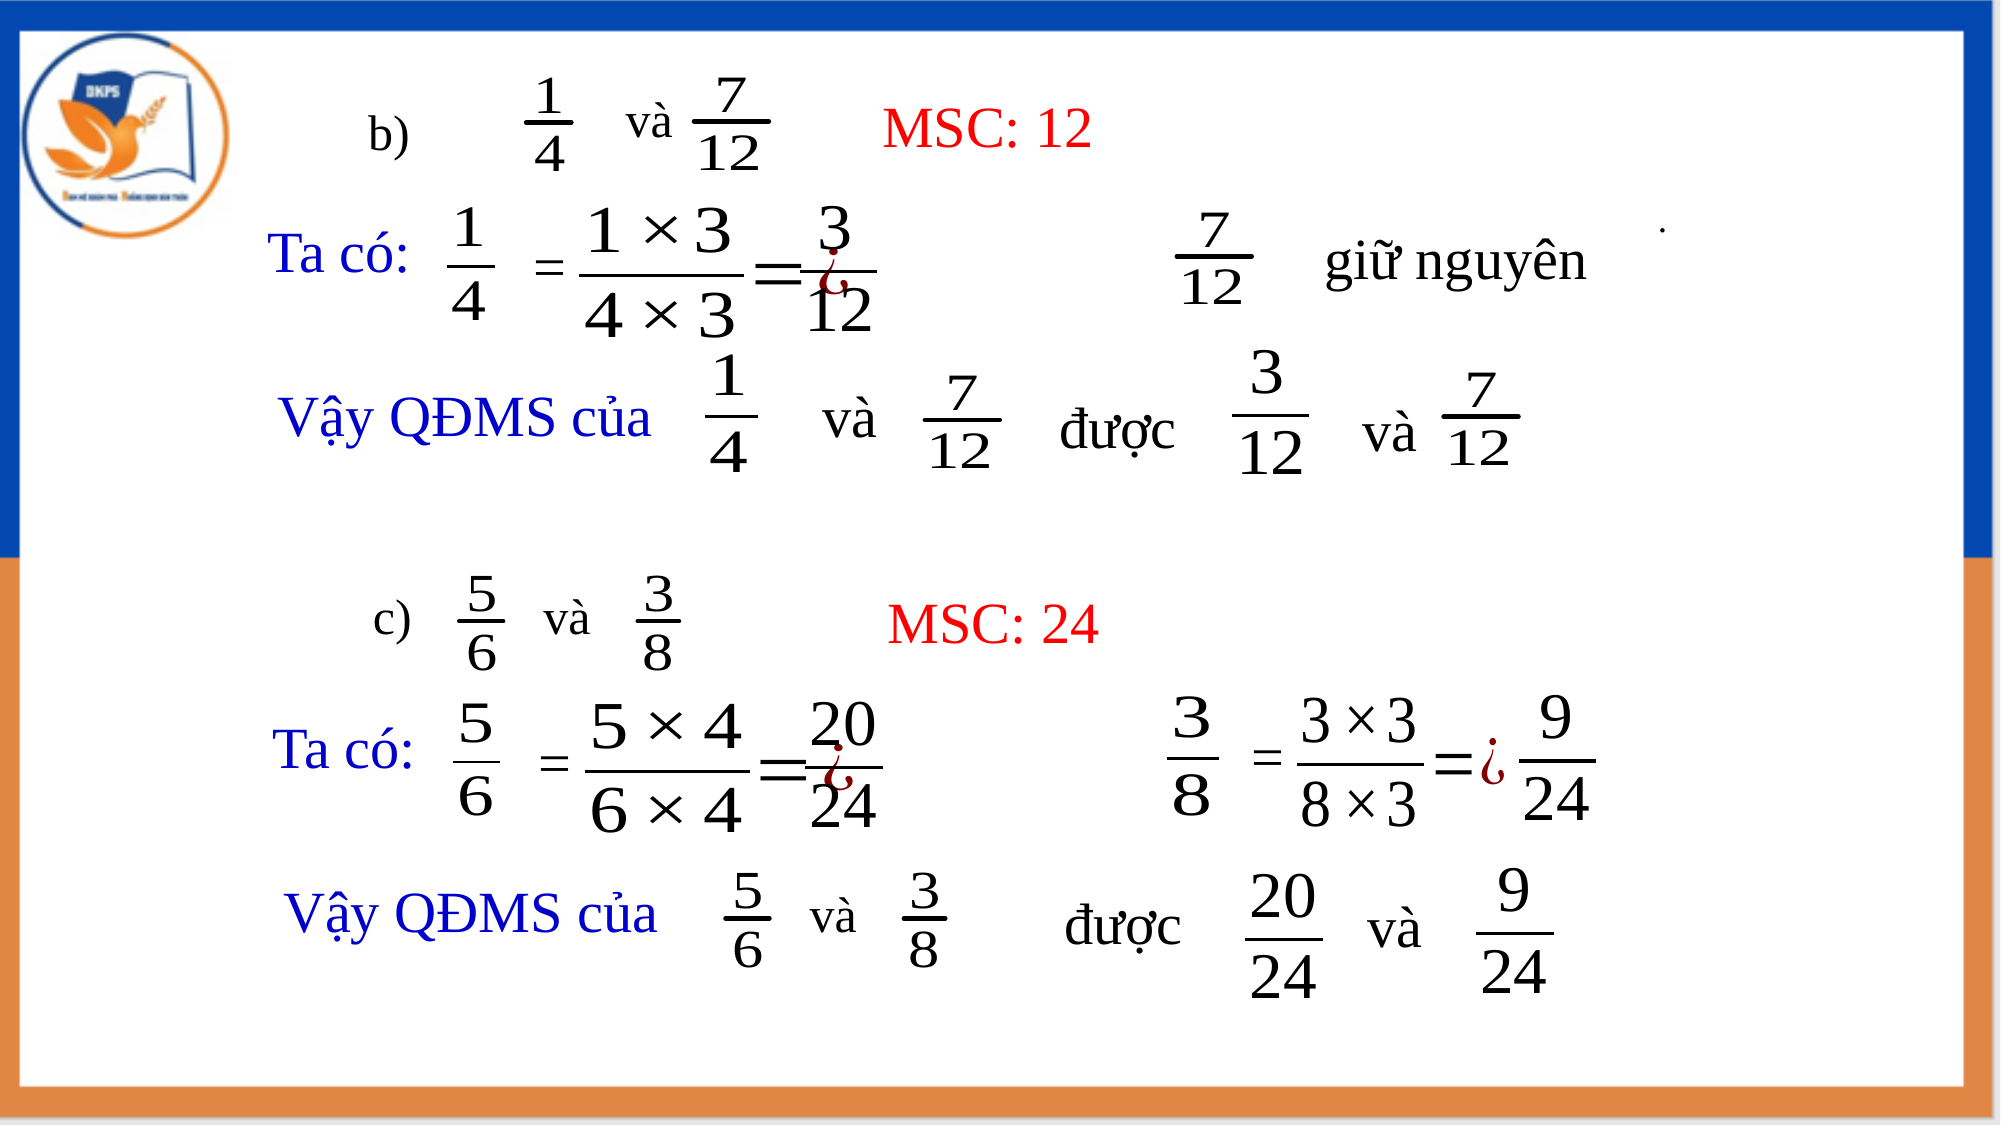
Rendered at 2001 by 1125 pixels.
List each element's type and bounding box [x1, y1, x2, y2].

text_box [1424, 349, 1540, 485]
text_box [674, 53, 790, 189]
text_box [619, 552, 701, 690]
text_box [508, 53, 598, 192]
text_box [707, 849, 788, 988]
text_box [441, 552, 522, 690]
text_box [885, 849, 967, 988]
text_box [1157, 188, 1273, 324]
text_box [905, 352, 1021, 488]
picture [0, 0, 2001, 1125]
